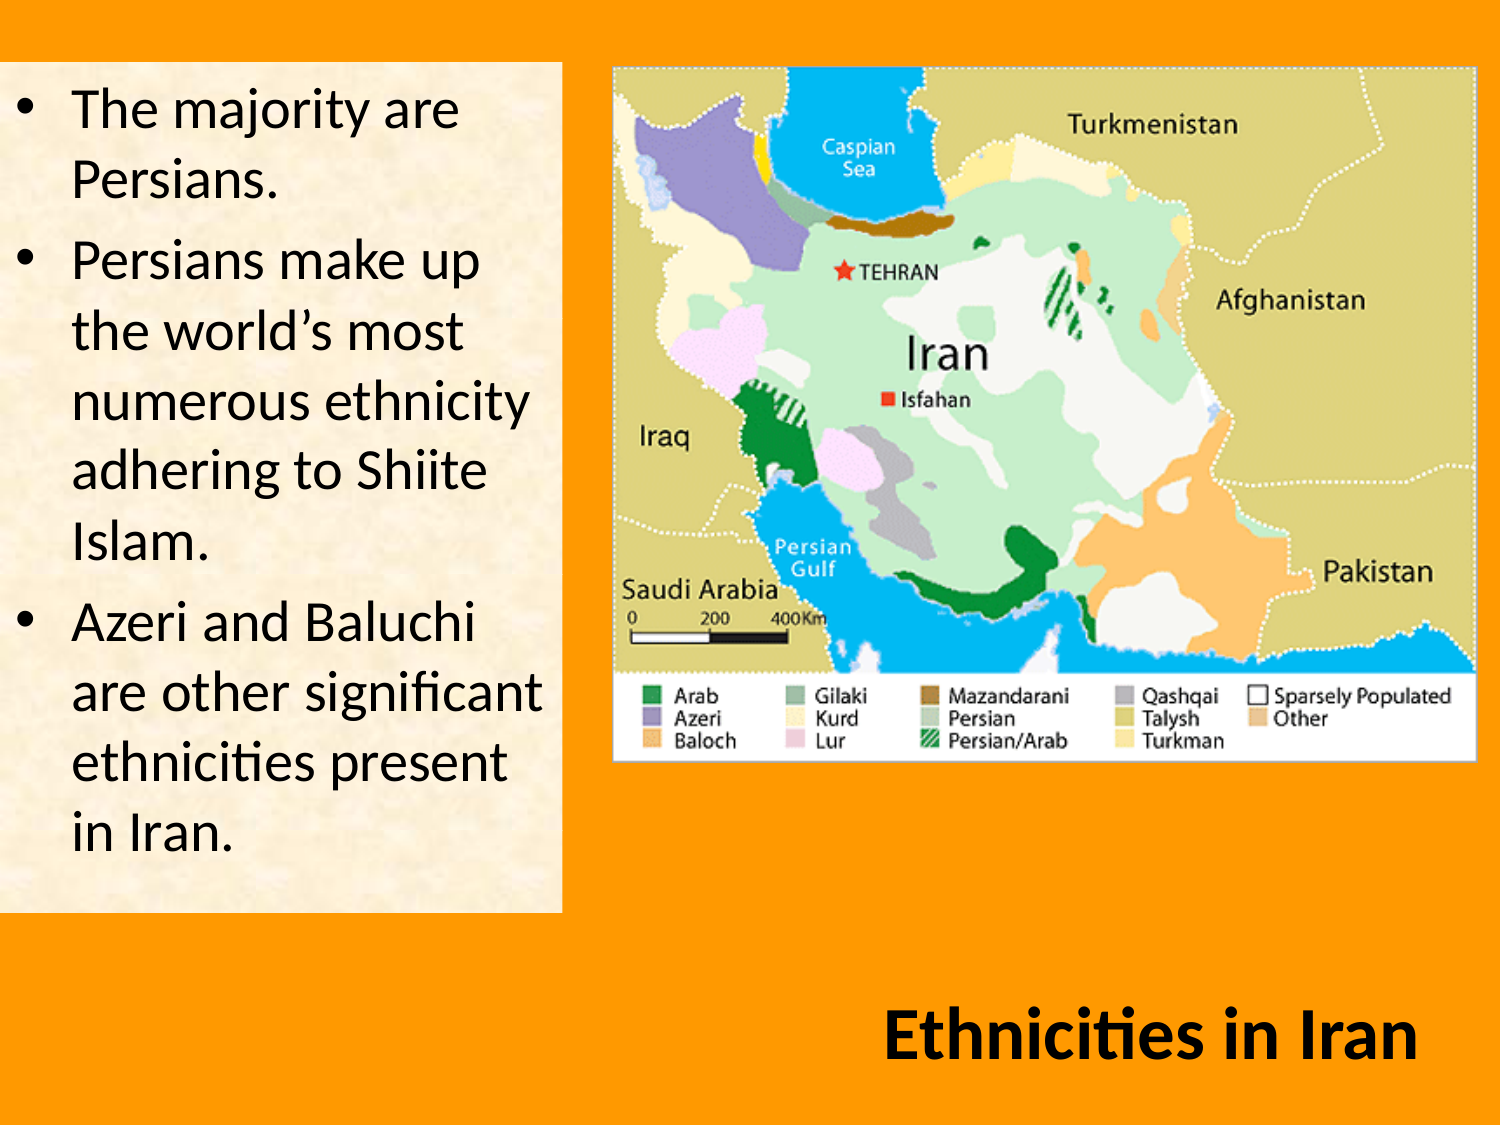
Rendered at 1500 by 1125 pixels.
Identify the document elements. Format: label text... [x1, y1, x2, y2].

text_box Ethnicities in Iran [808, 987, 1497, 1125]
picture [612, 65, 1479, 763]
list The majority are Persians. Persians make up the world’s most numerous ethnicity adhering to Shiite Islam. Azeri and Baluchi are other significant ethnicities present in Iran. [0, 62, 563, 913]
